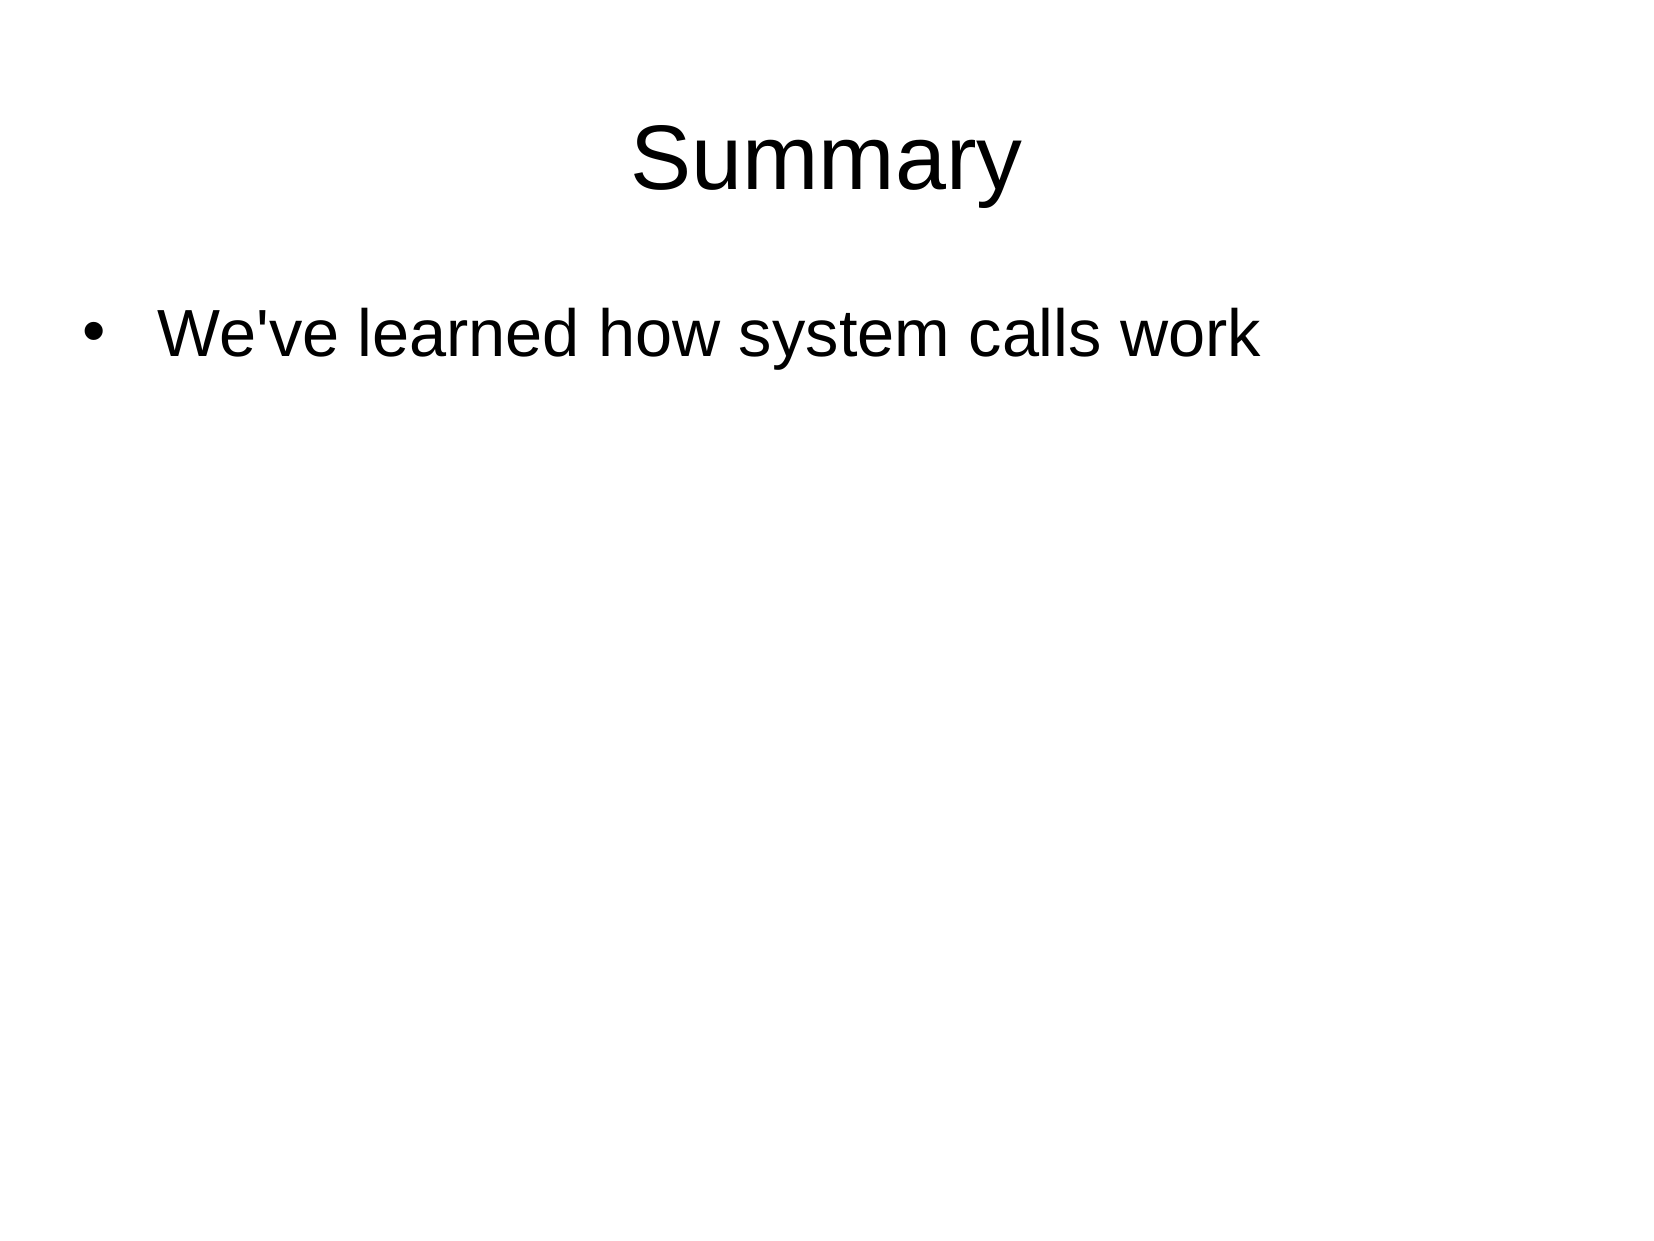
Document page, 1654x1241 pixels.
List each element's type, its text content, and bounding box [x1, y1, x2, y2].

title Summary [82, 49, 1571, 257]
list We've learned how system calls work [82, 290, 1571, 1010]
